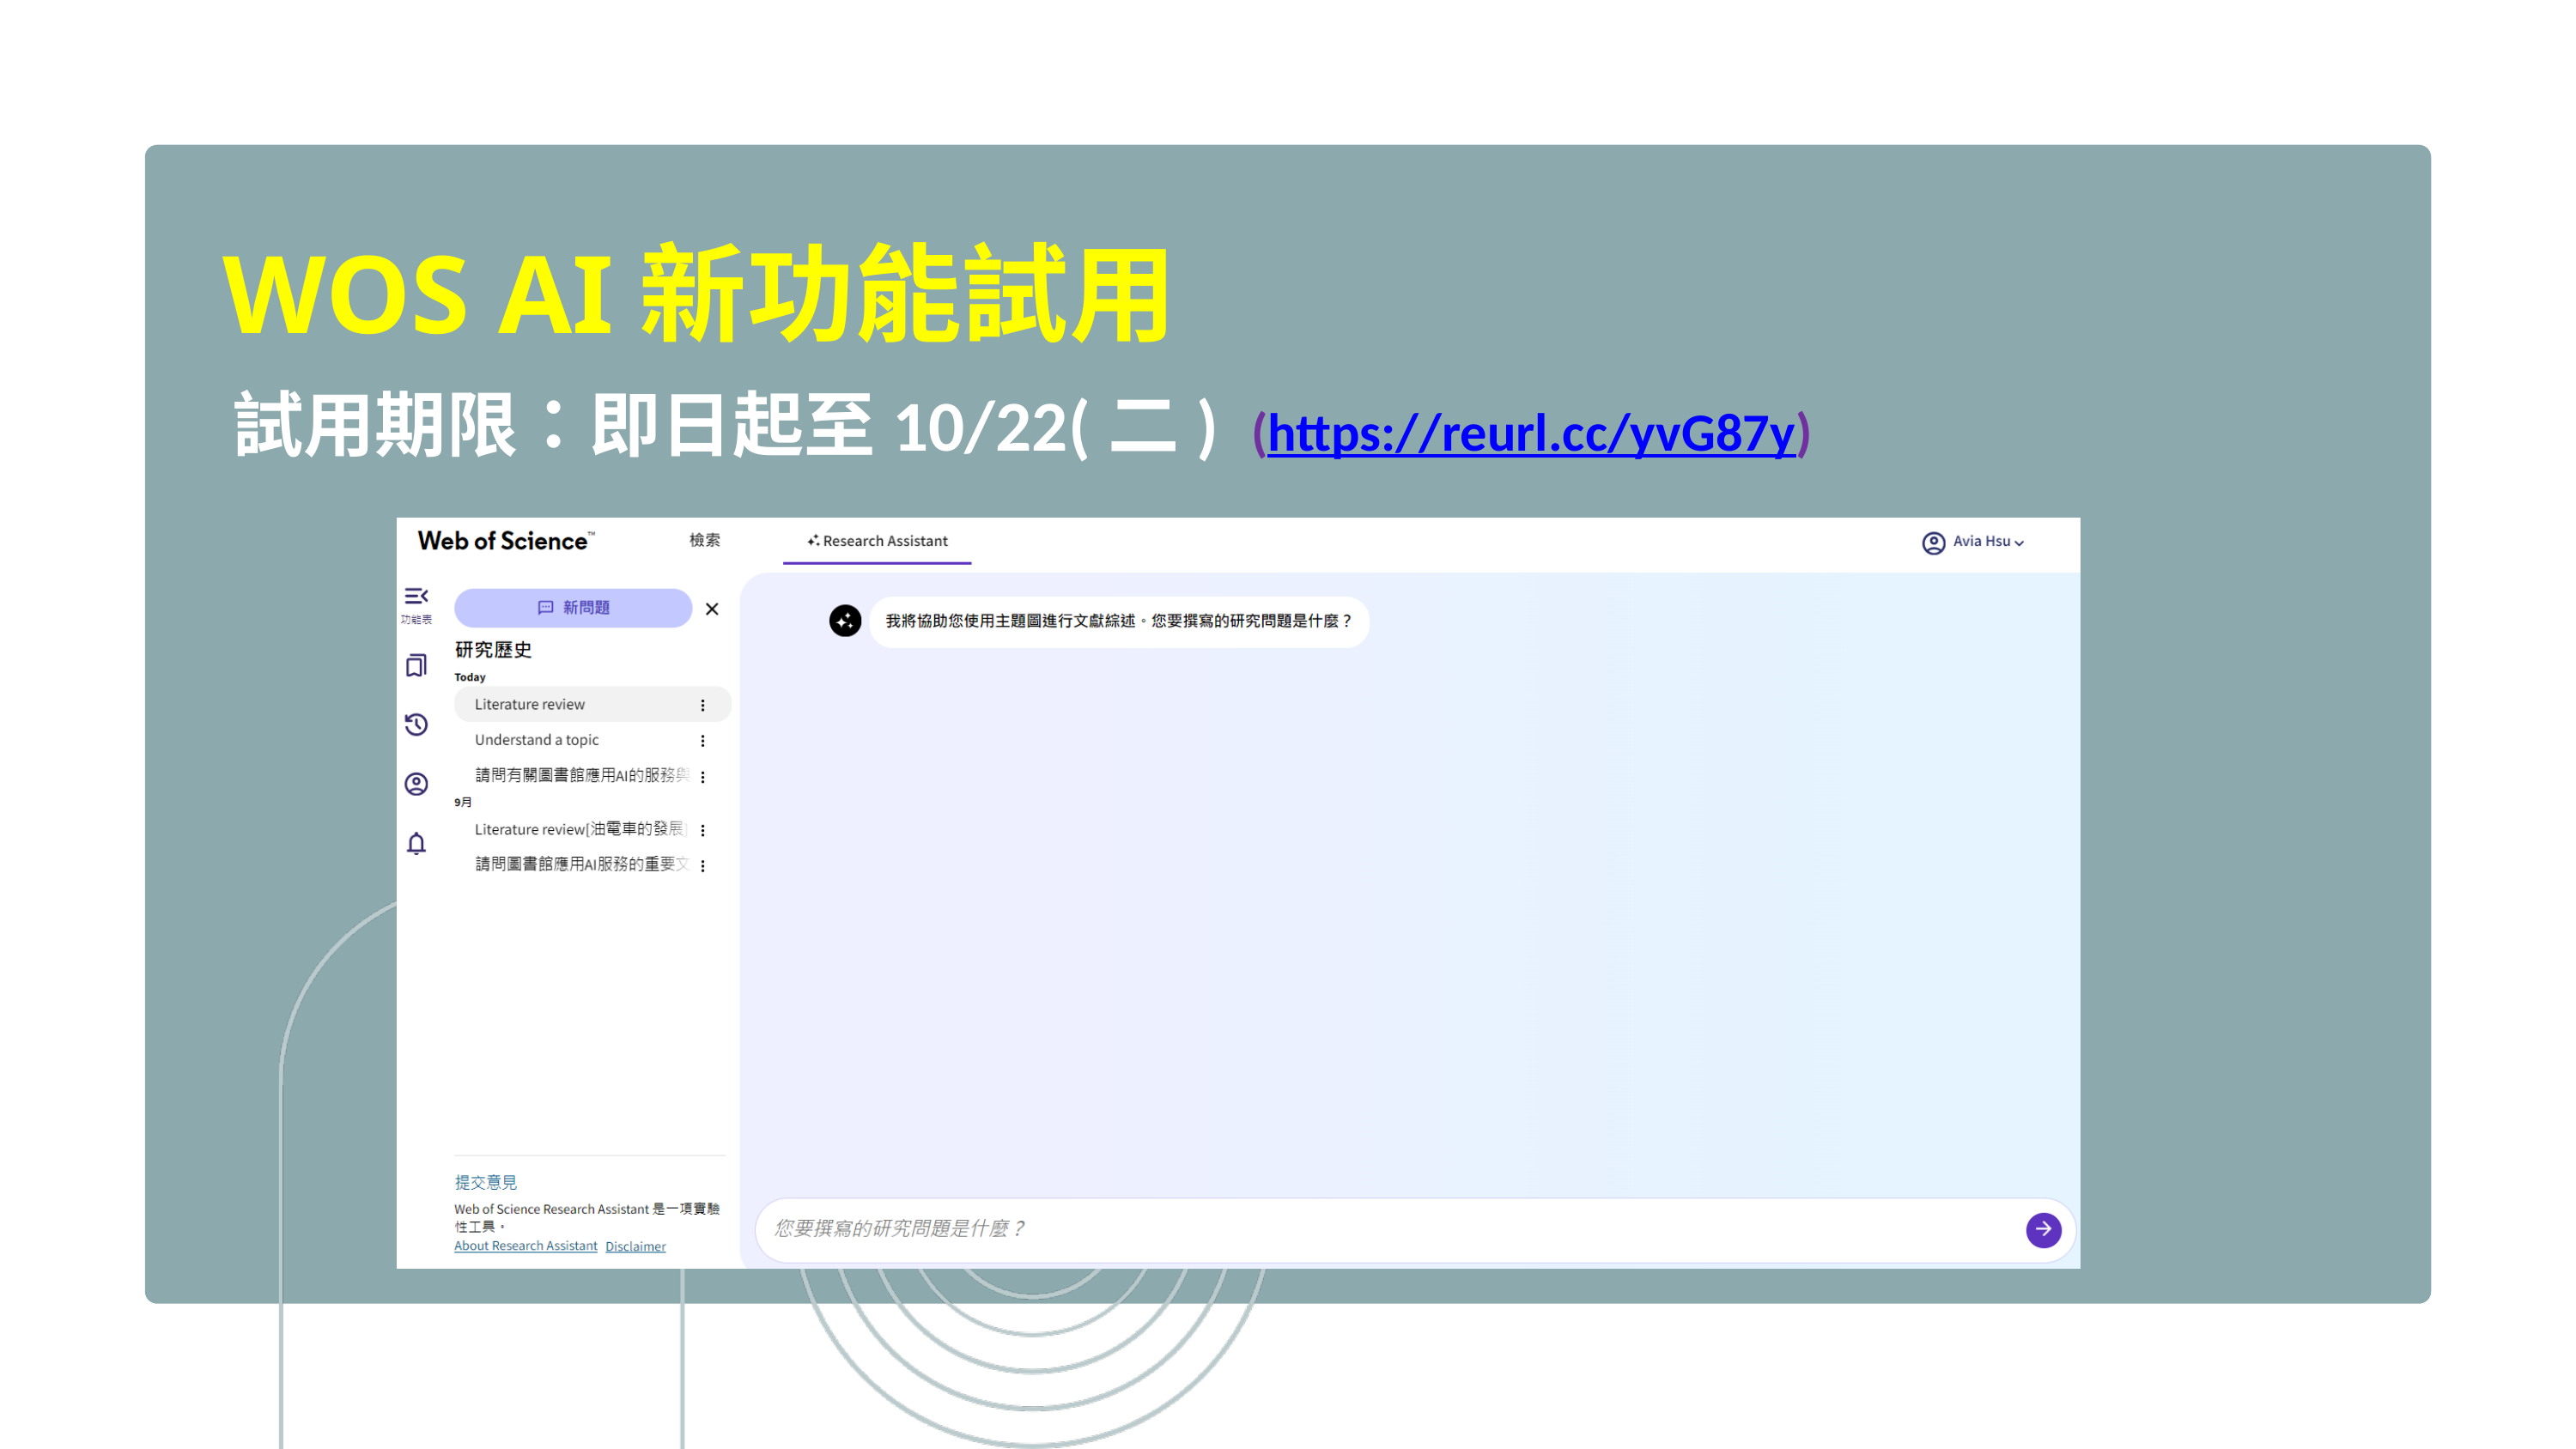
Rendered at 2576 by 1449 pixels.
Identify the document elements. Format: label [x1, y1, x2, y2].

text_box [144, 144, 2432, 1304]
text_box [278, 1311, 685, 1449]
text_box [792, 1311, 1274, 1449]
picture [397, 517, 2081, 1270]
